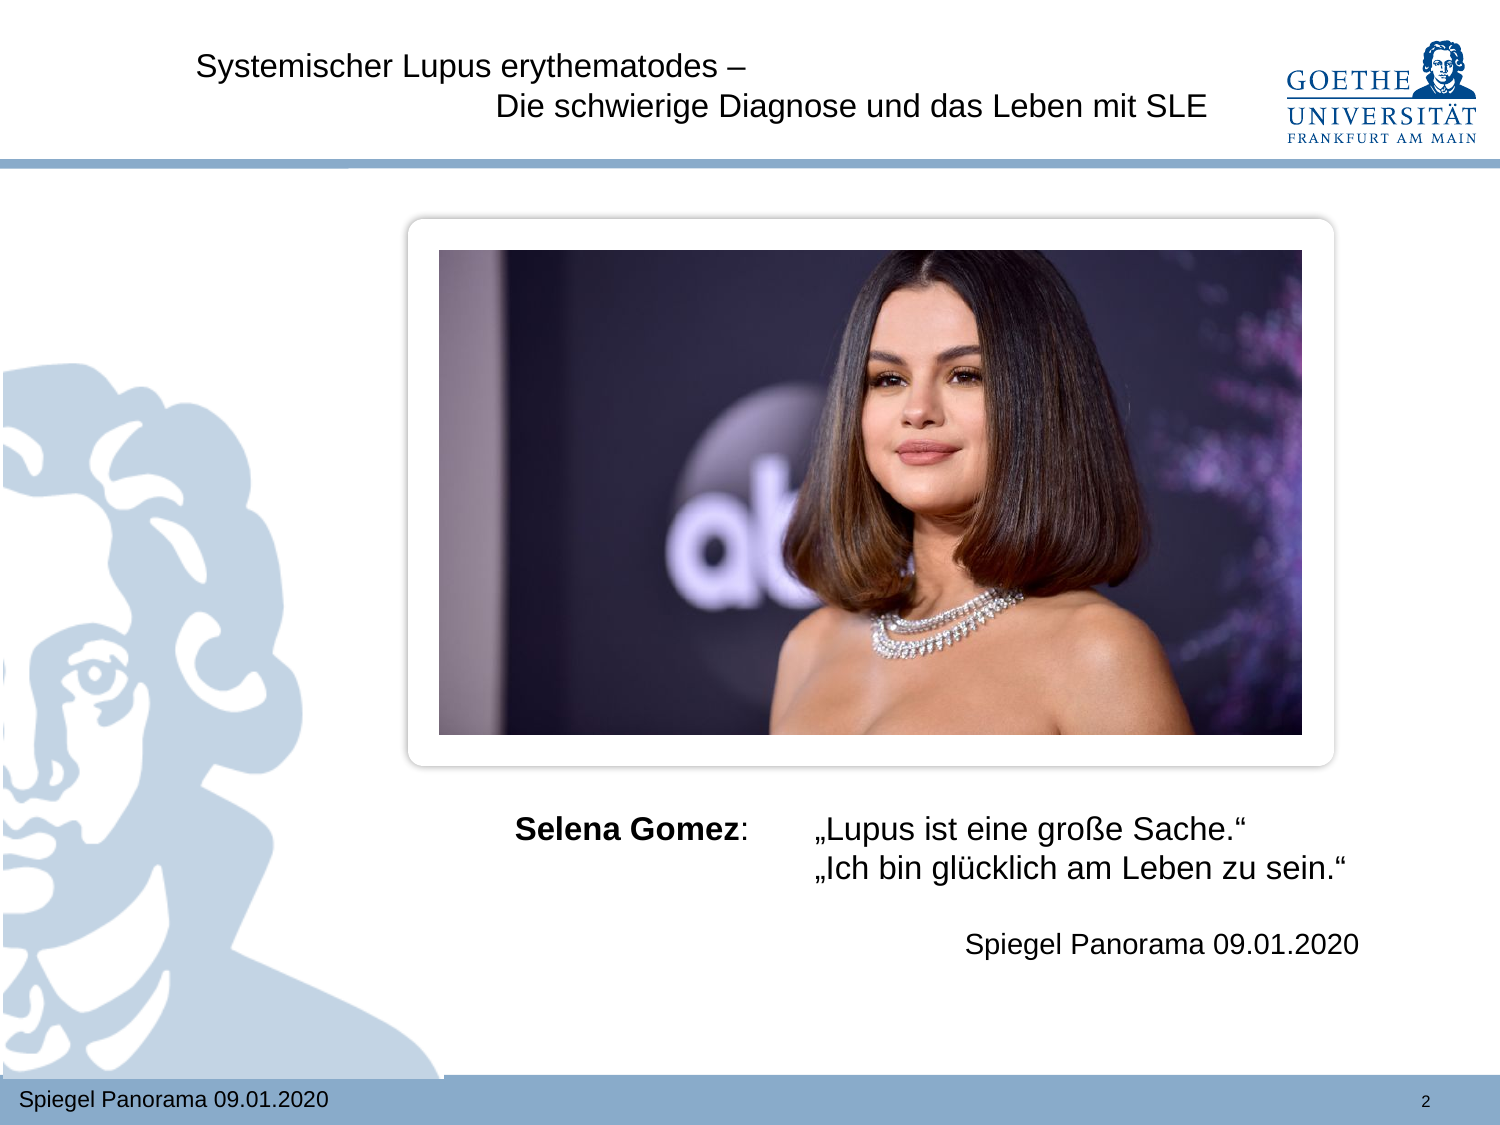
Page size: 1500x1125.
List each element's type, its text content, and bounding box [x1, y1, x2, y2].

text_box Selena Gomez: „Lupus ist eine große Sache.“ „Ich bin glücklich am Leben zu sein.“ Spiegel Panorama 09.01.2020 [499, 799, 1475, 968]
picture [3, 249, 1303, 1079]
text_box Spiegel Panorama 09.01.2020 [3, 1077, 1500, 1120]
text_box Systemischer Lupus erythematodes – Die schwierige Diagnose und das Leben mit SLE [180, 37, 1457, 132]
